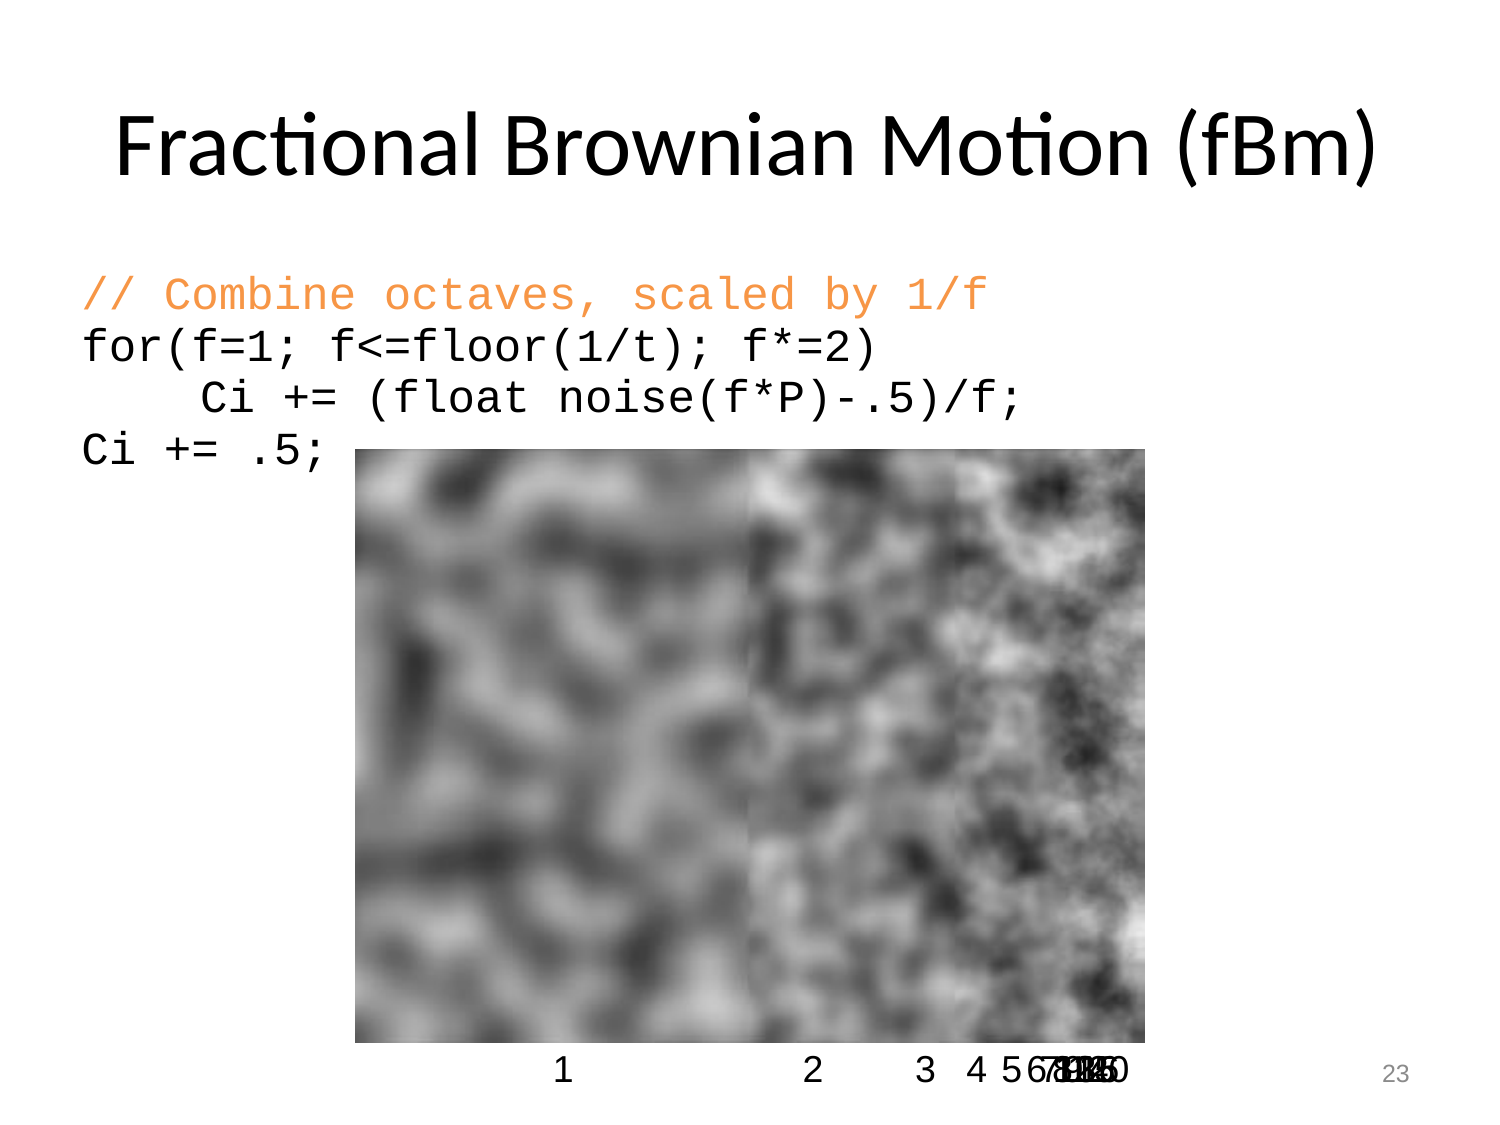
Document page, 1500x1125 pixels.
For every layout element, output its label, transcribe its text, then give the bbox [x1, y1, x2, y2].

title Fractional Brownian Motion (fBm) [34, 51, 1463, 227]
text_box 20 [1072, 1051, 1145, 1098]
slide_number 23 [1074, 1042, 1425, 1103]
text_box 14 [1052, 1052, 1058, 1098]
text_box 3 [900, 1052, 951, 1098]
text_box 4 [951, 1052, 986, 1098]
text_box 13 [1040, 1052, 1052, 1098]
text_box 2 [787, 1052, 839, 1098]
text_box // Combine octaves, scaled by 1/f for(f=1; f<=floor(1/t); f*=2) Ci += (float noise(f*P)-.5)/f; Ci += .5; [67, 261, 1429, 987]
text_box 5 [986, 1052, 1011, 1098]
text_box 16 [1063, 1052, 1072, 1098]
text_box 1 [537, 1052, 589, 1098]
text_box 15 [1058, 1052, 1063, 1098]
text_box 6 [1011, 1052, 1024, 1098]
picture [355, 449, 1145, 1043]
text_box 7 [1024, 1052, 1037, 1098]
